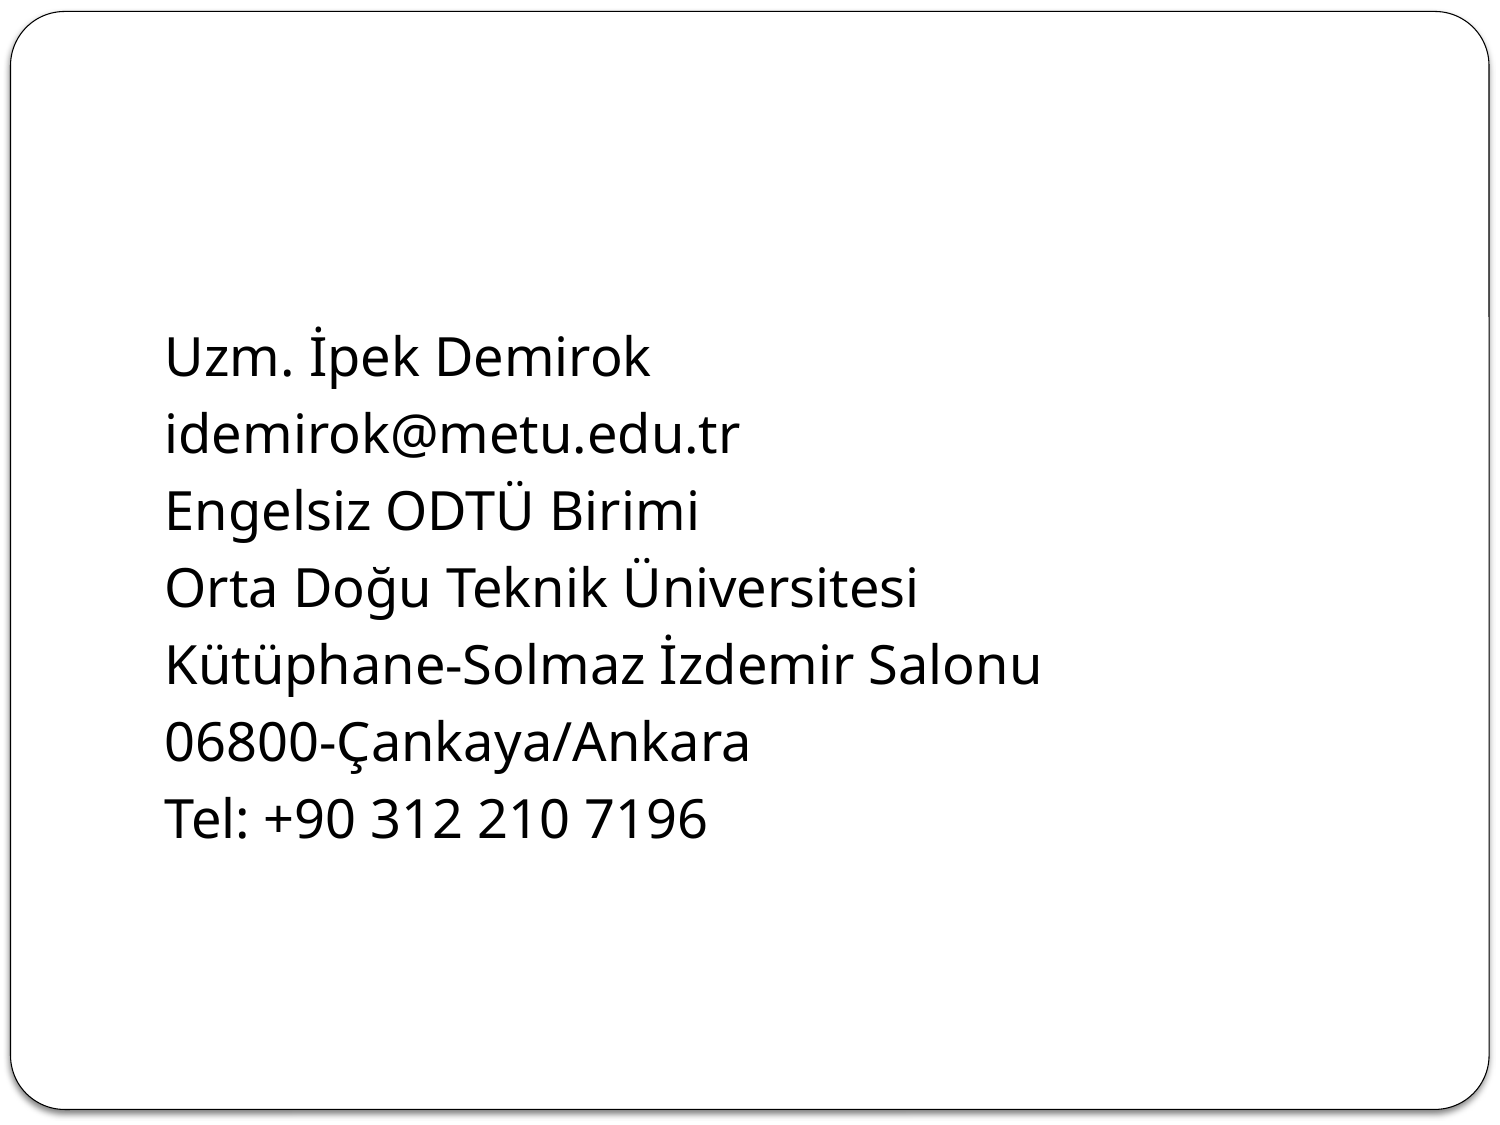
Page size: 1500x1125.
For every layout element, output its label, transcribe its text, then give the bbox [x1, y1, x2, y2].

list Uzm. İpek Demirok idemirok@metu.edu.tr Engelsiz ODTÜ Birimi Orta Doğu Teknik Üniversitesi Kütüphane-Solmaz İzdemir Salonu 06800-Çankaya/Ankara Tel: +90 312 210 7196 [150, 237, 1425, 988]
